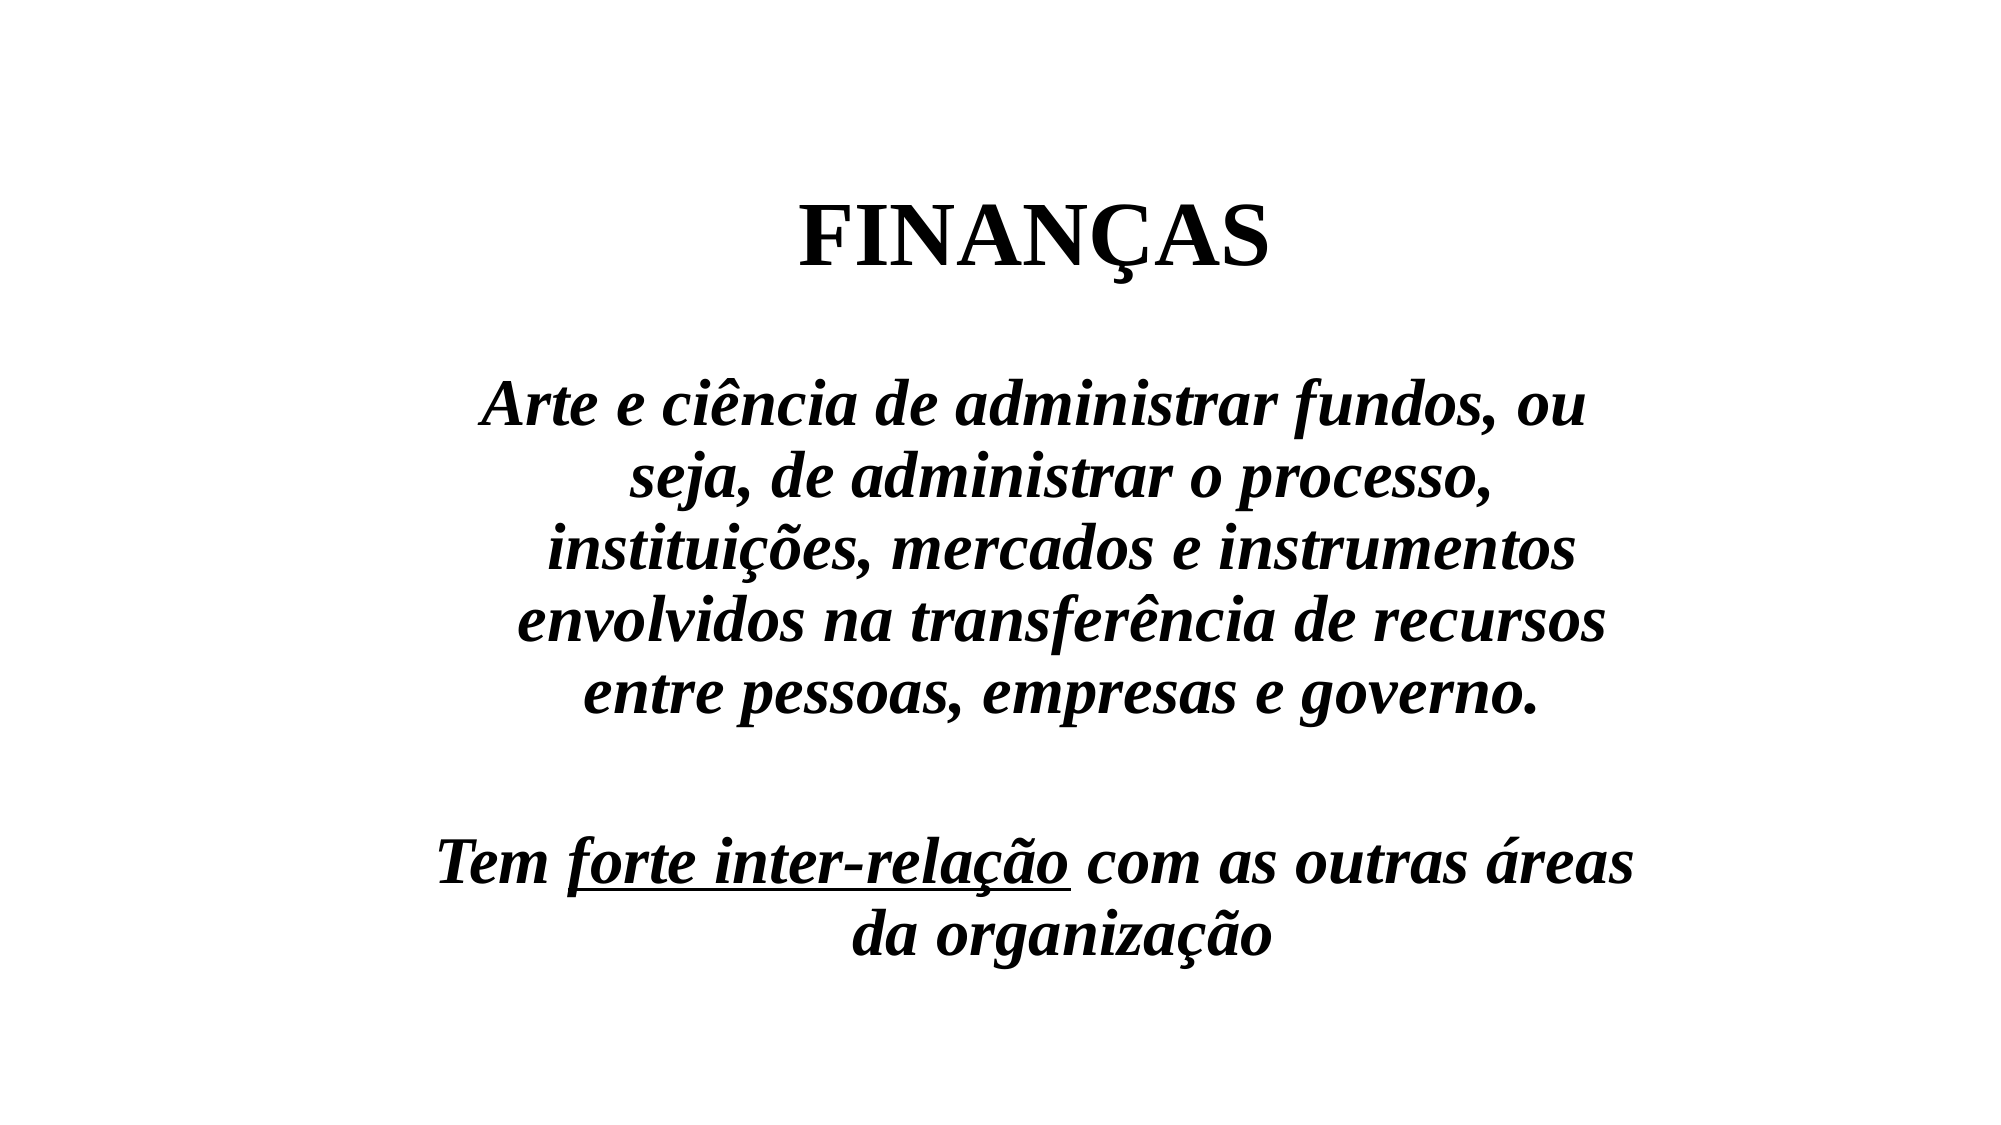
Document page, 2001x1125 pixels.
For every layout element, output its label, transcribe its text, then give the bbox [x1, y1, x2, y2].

text_box FINANÇAS [397, 135, 1673, 323]
text_box Arte e ciência de administrar fundos, ou seja, de administrar o processo, instituições, mercados e instrumentos envolvidos na transferência de recursos entre pessoas, empresas e governo. Tem forte inter-relação com as outras áreas da organização [397, 360, 1673, 1036]
